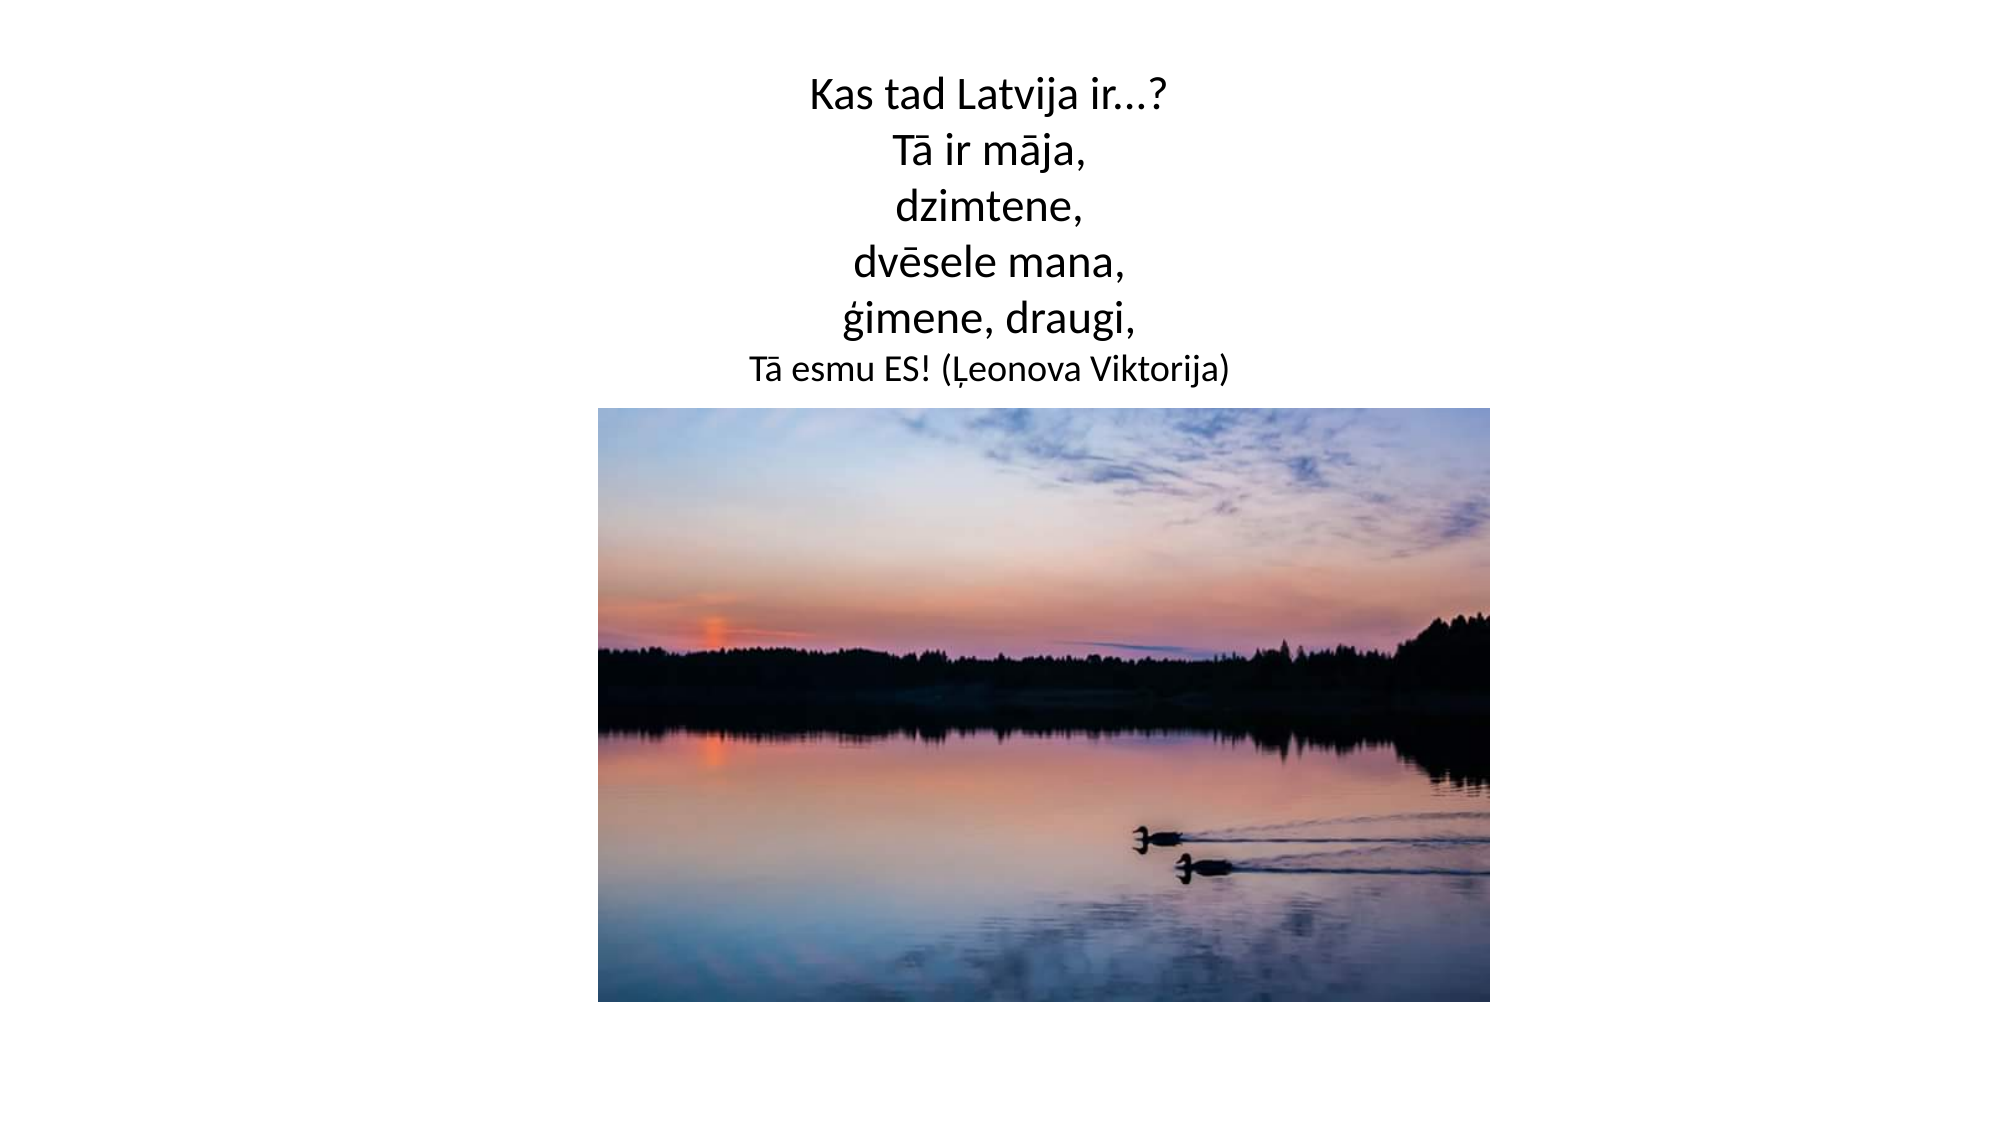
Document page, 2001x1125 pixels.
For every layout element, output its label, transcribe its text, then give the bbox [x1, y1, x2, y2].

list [598, 408, 1491, 1003]
title Kas tad Latvija ir...? Tā ir māja, dzimtene, dvēsele mana, ģimene, draugi, Tā esmu ES! (Ļeonova Viktorija) [314, 54, 1665, 398]
